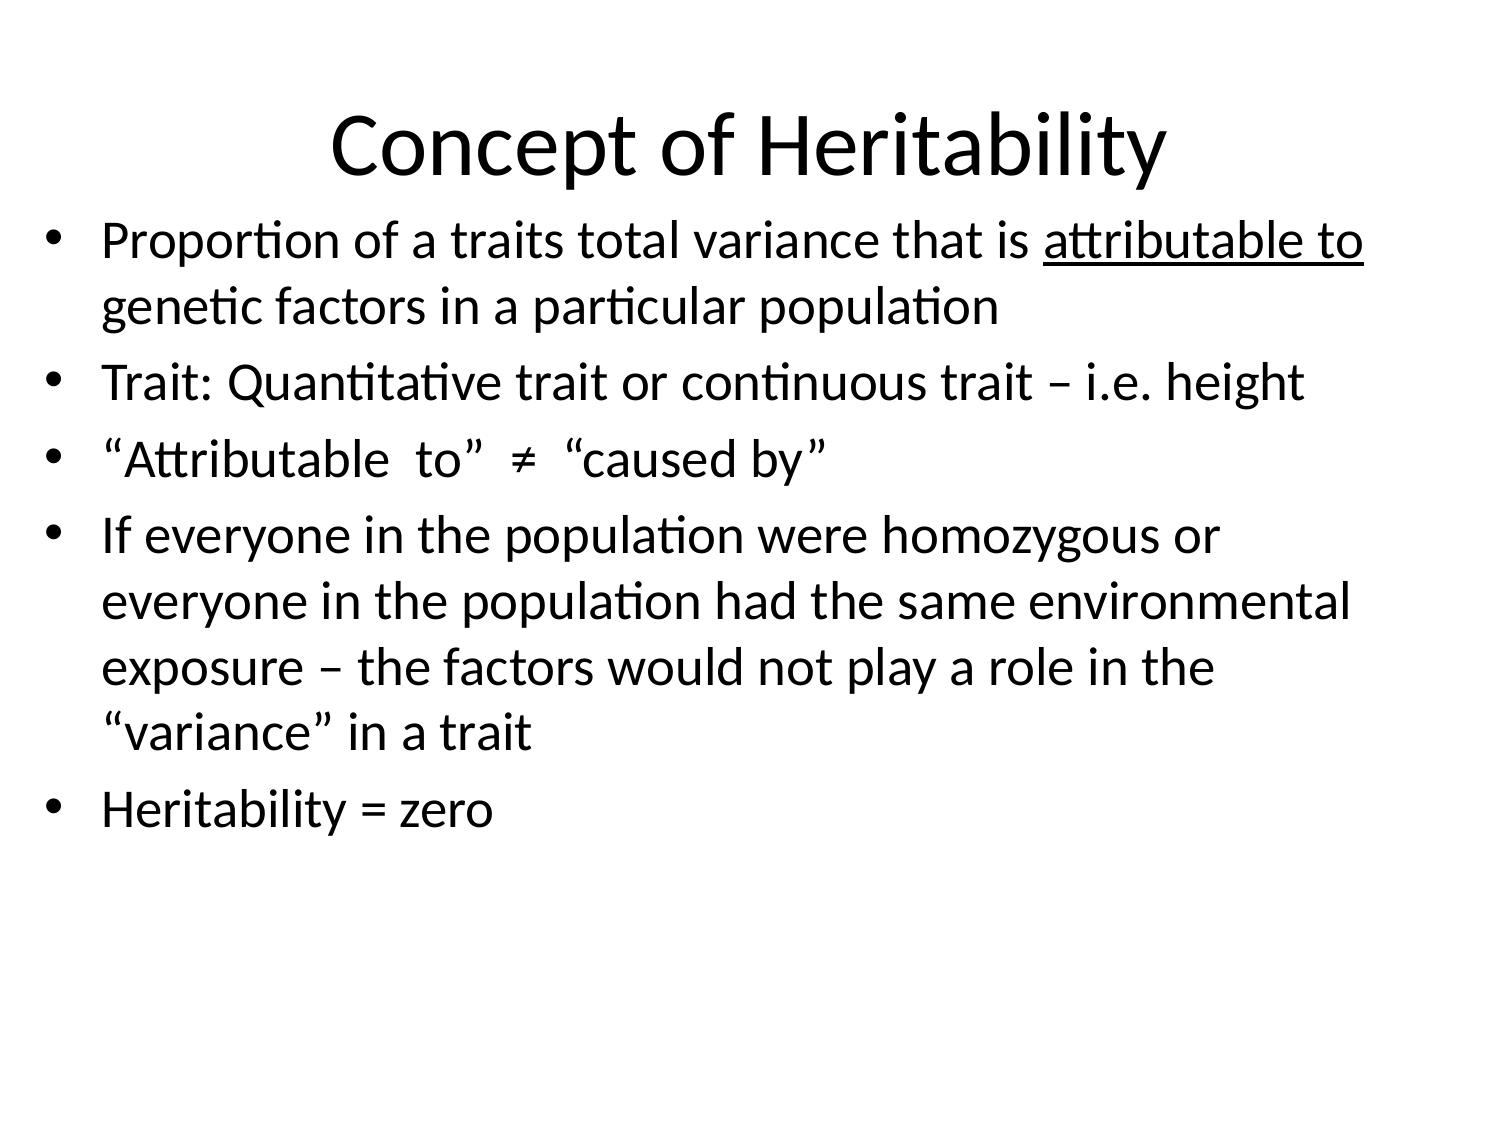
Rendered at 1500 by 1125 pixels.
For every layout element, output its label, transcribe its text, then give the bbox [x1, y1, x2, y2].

list Proportion of a traits total variance that is attributable to genetic factors in a particular population Trait: Quantitative trait or continuous trait – i.e. height “Attributable to” ≠ “caused by” If everyone in the population were homozygous or everyone in the population had the same environmental exposure – the factors would not play a role in the “variance” in a trait Heritability = zero [29, 196, 1380, 939]
title Concept of Heritability [75, 45, 1425, 233]
